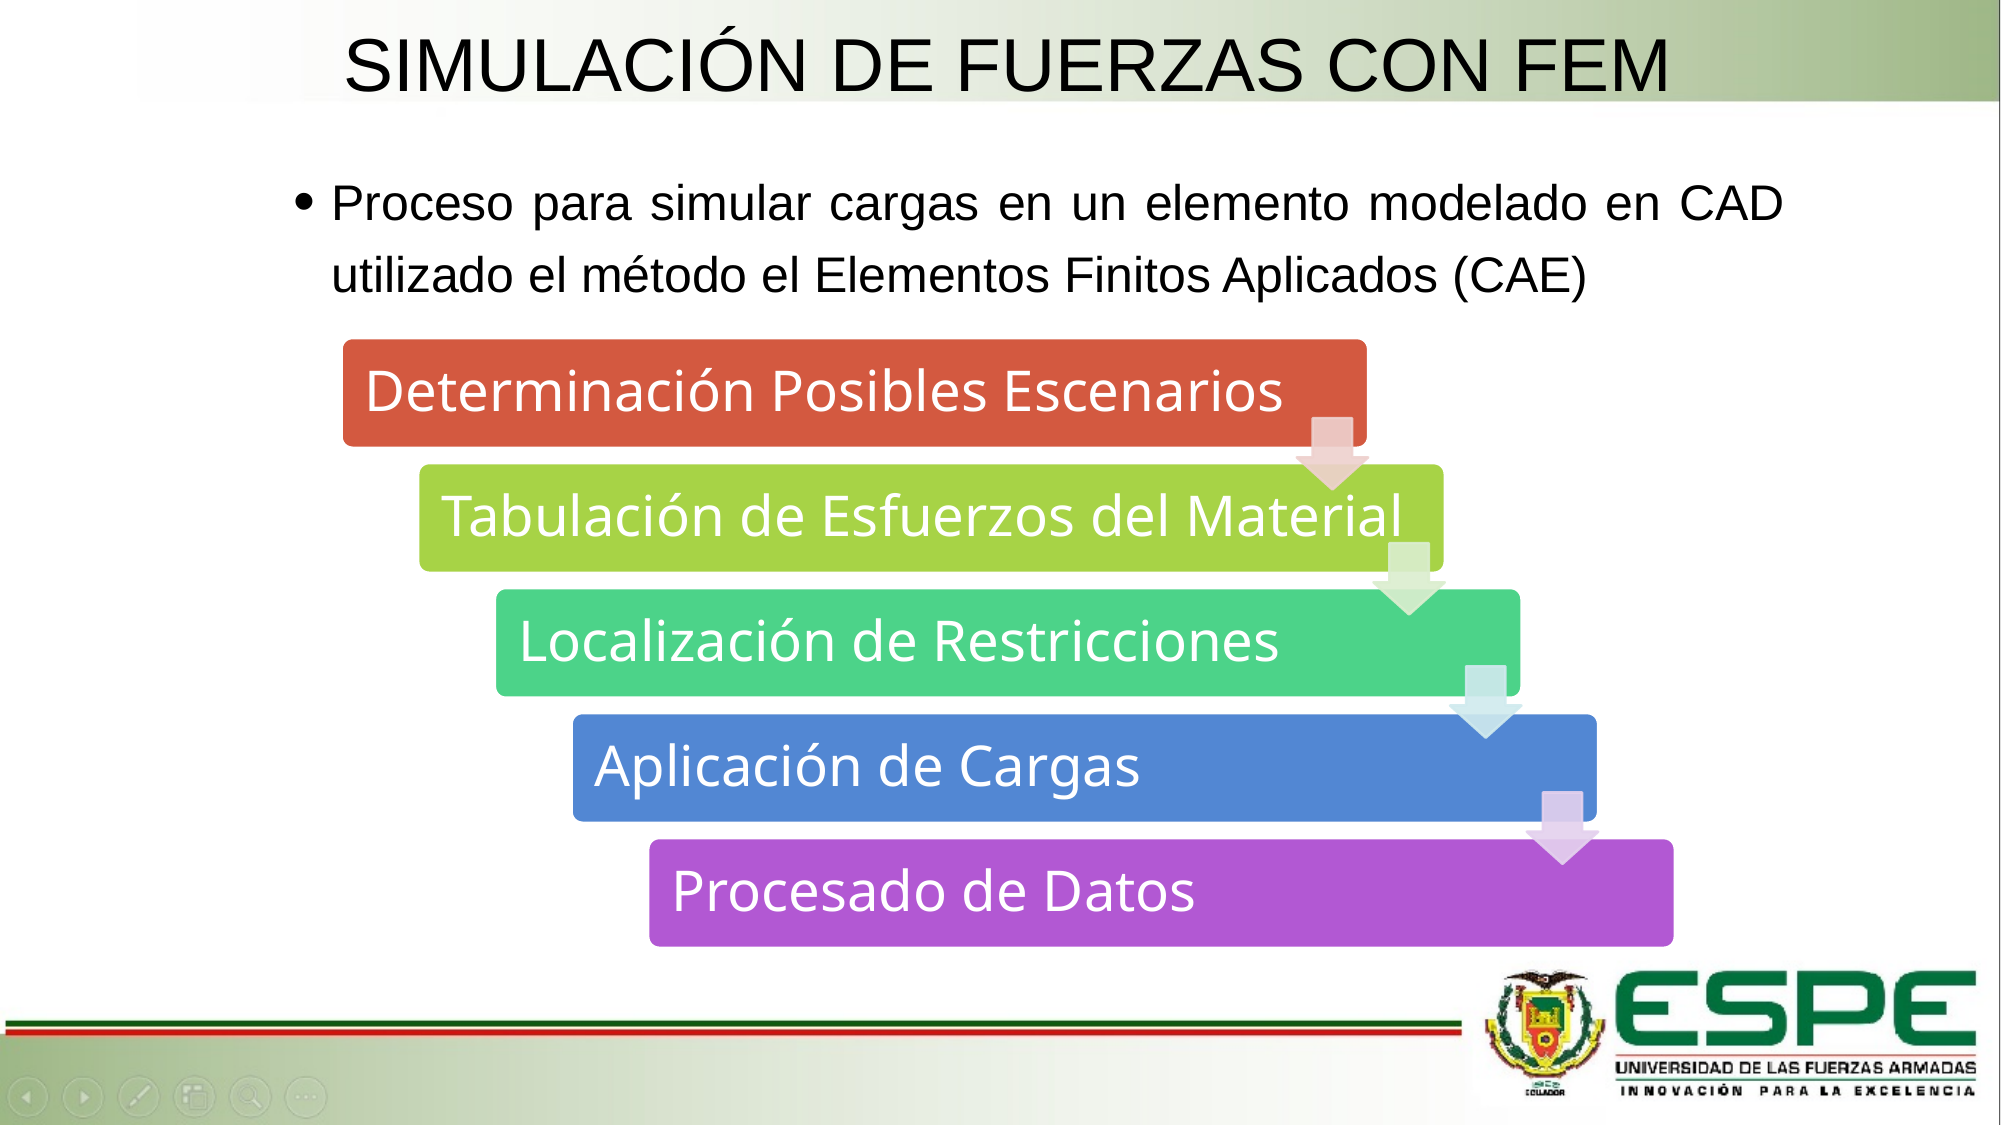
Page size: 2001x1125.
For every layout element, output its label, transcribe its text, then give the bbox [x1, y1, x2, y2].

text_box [341, 337, 1676, 948]
list Proceso para simular cargas en un elemento modelado en CAD utilizado el método el Elementos Finitos Aplicados (CAE) [278, 150, 1800, 903]
picture [0, 0, 2001, 1125]
title SIMULACIÓN DE FUERZAS con FEM [195, 0, 1821, 189]
